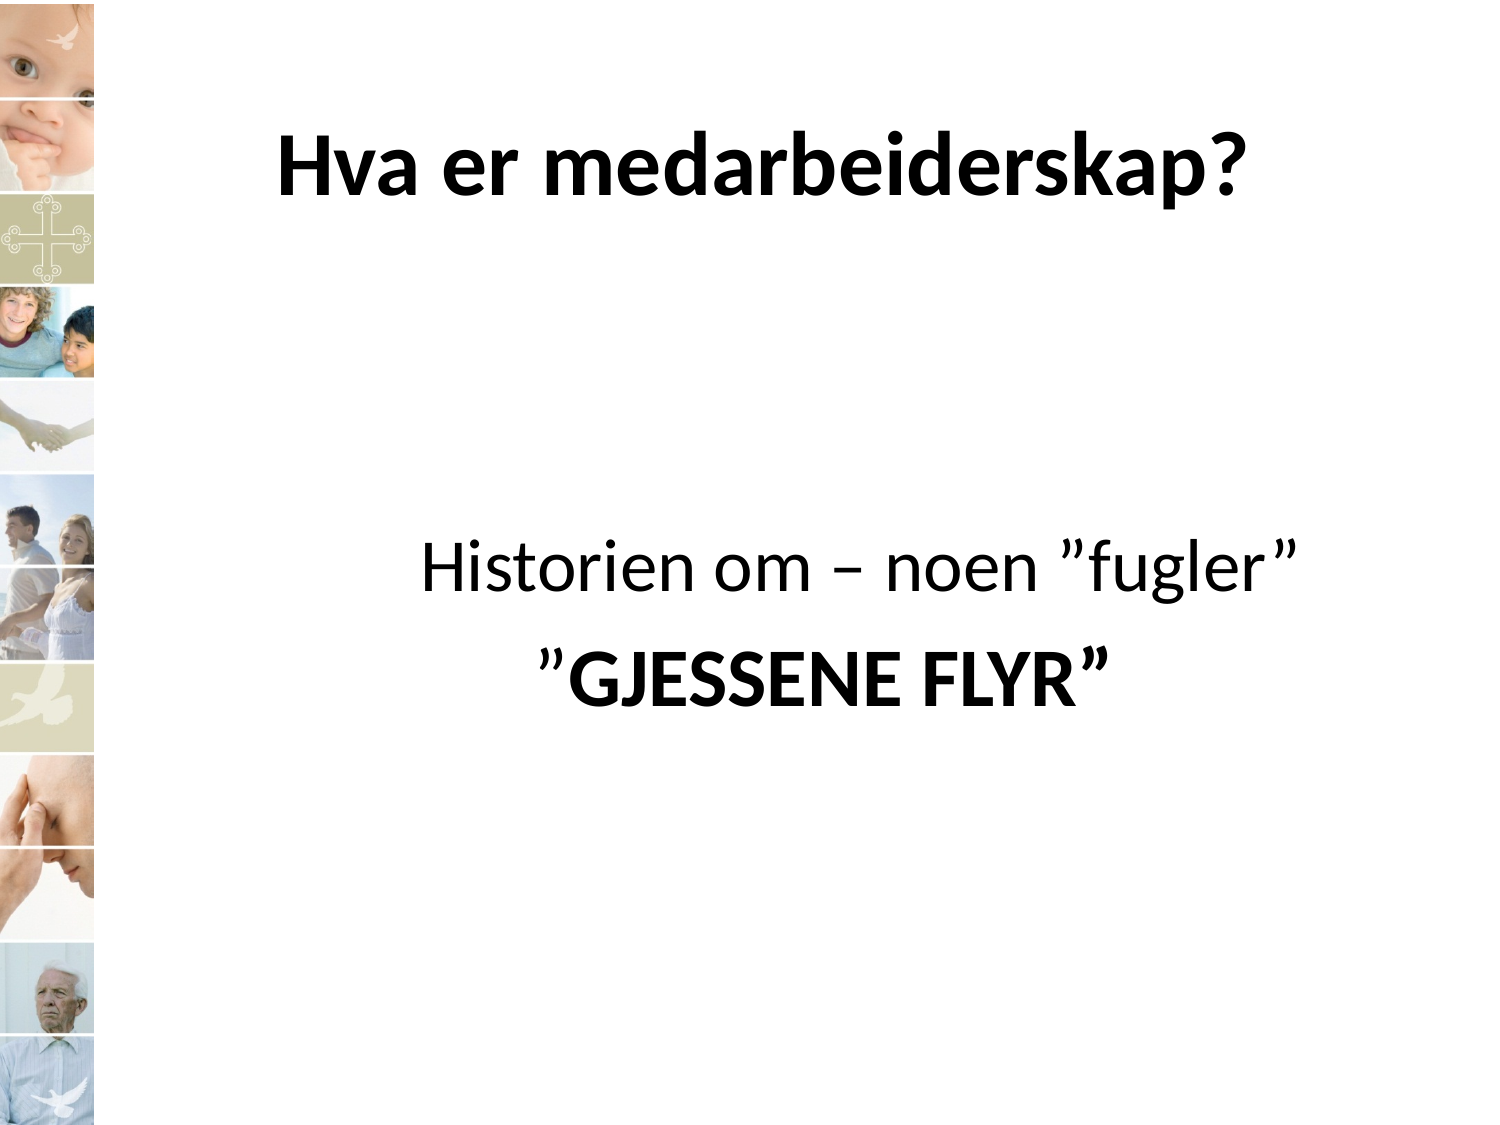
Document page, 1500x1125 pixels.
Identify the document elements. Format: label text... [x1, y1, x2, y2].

title Hva er medarbeiderskap? [98, 30, 1439, 288]
list Historien om – noen ”fugler” ”GJESSENE FLYR” [147, 262, 1425, 1075]
picture [0, 4, 94, 1125]
